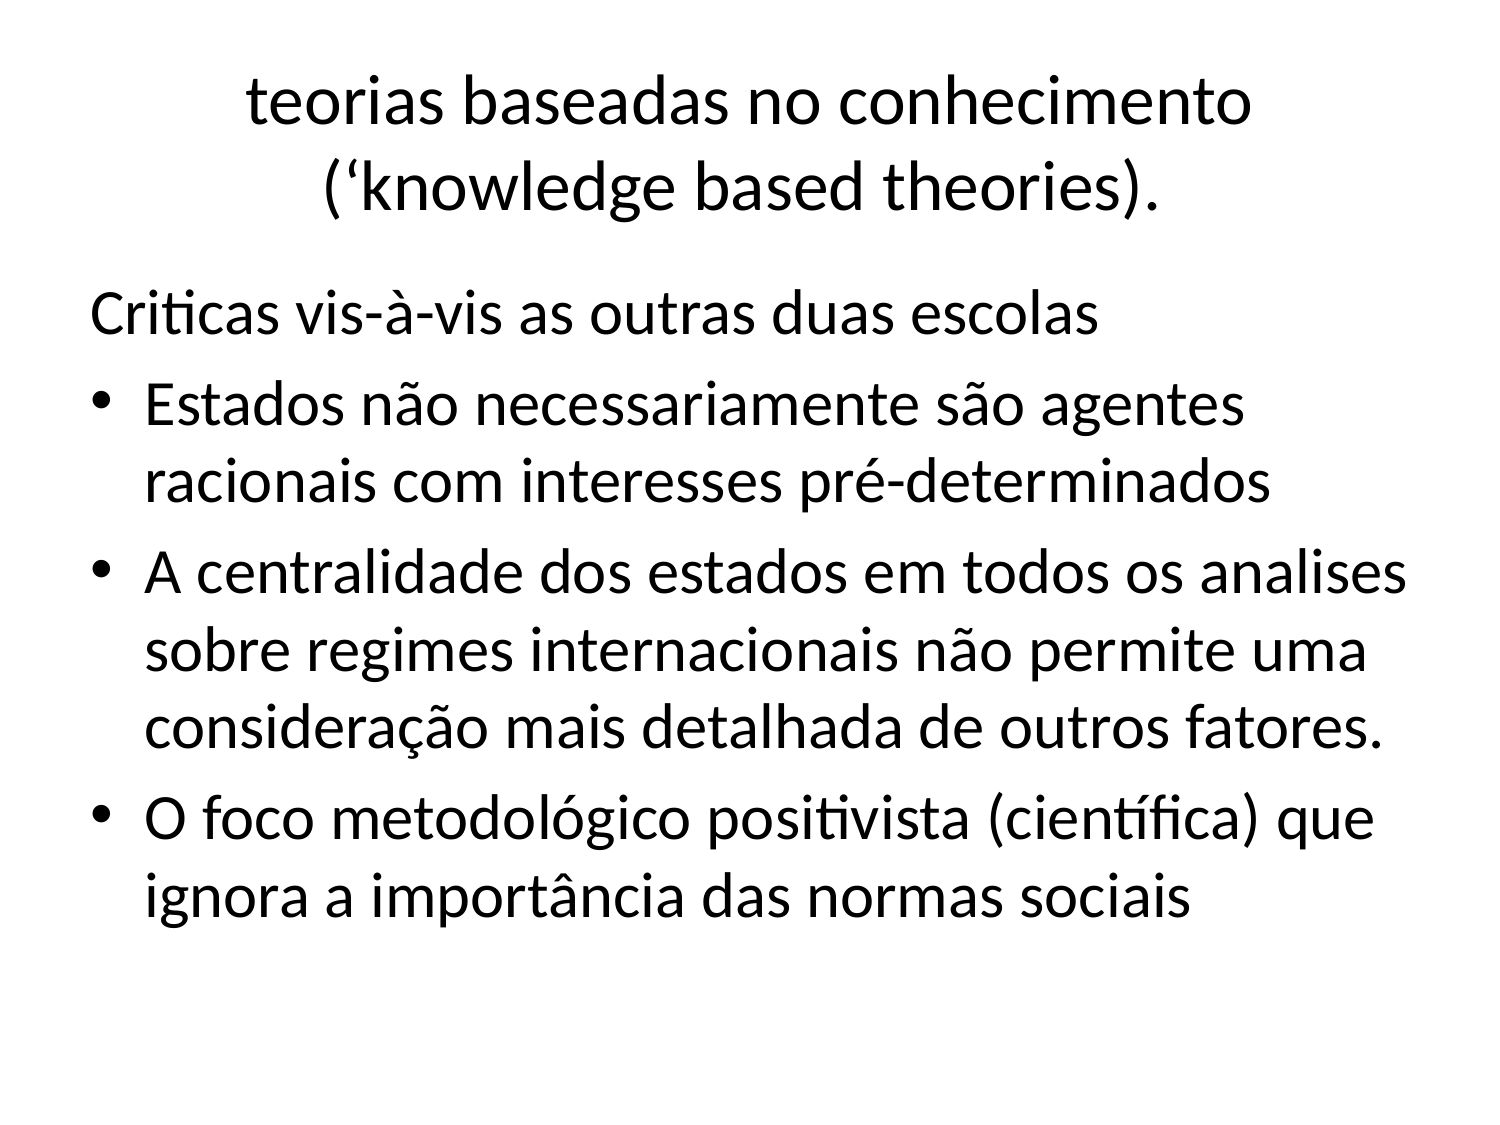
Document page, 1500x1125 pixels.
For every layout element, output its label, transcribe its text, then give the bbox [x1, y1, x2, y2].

list Criticas vis-à-vis as outras duas escolas Estados não necessariamente são agentes racionais com interesses pré-determinados A centralidade dos estados em todos os analises sobre regimes internacionais não permite uma consideração mais detalhada de outros fatores. O foco metodológico positivista (científica) que ignora a importância das normas sociais [75, 262, 1425, 1005]
title teorias baseadas no conhecimento (‘knowledge based theories). [75, 45, 1425, 233]
